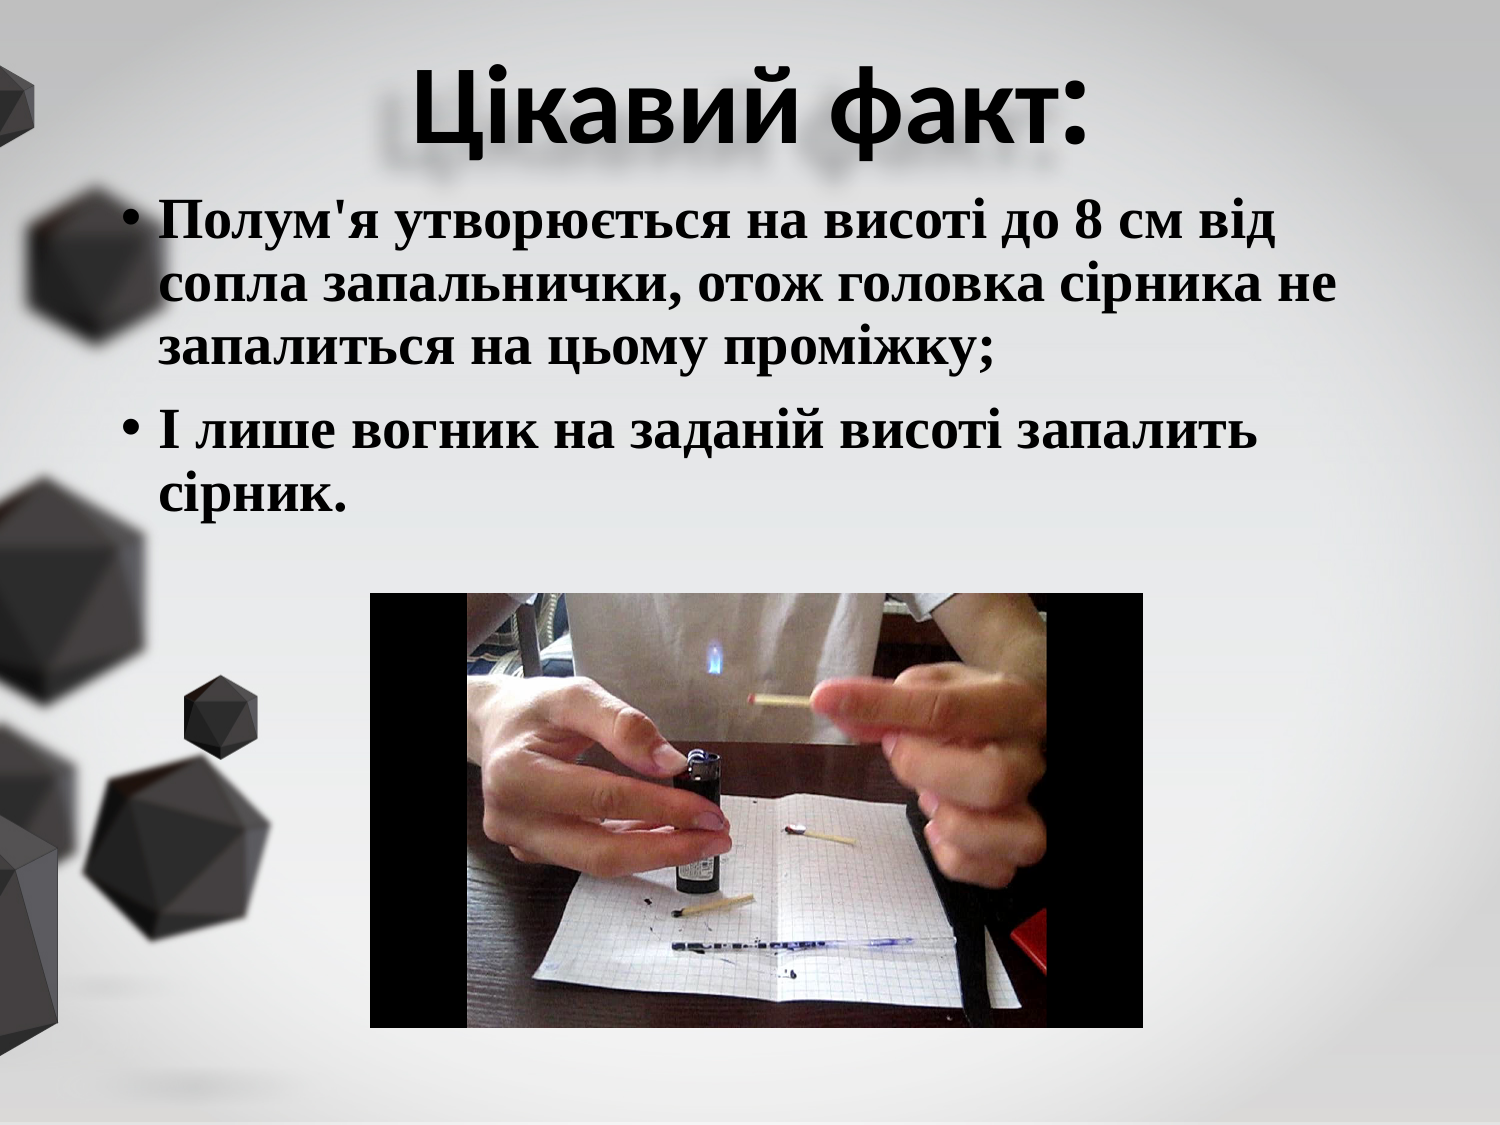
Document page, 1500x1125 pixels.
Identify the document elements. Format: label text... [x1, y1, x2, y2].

picture [0, 0, 1500, 1125]
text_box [369, 592, 1144, 1029]
title Цікавий факт: [105, 24, 1397, 181]
list Полум'я утворюється на висоті до 8 см від сопла запальнички, отож головка сірника не запалиться на цьому проміжку; І лише вогник на заданій висоті запалить сірник. [105, 181, 1397, 1014]
